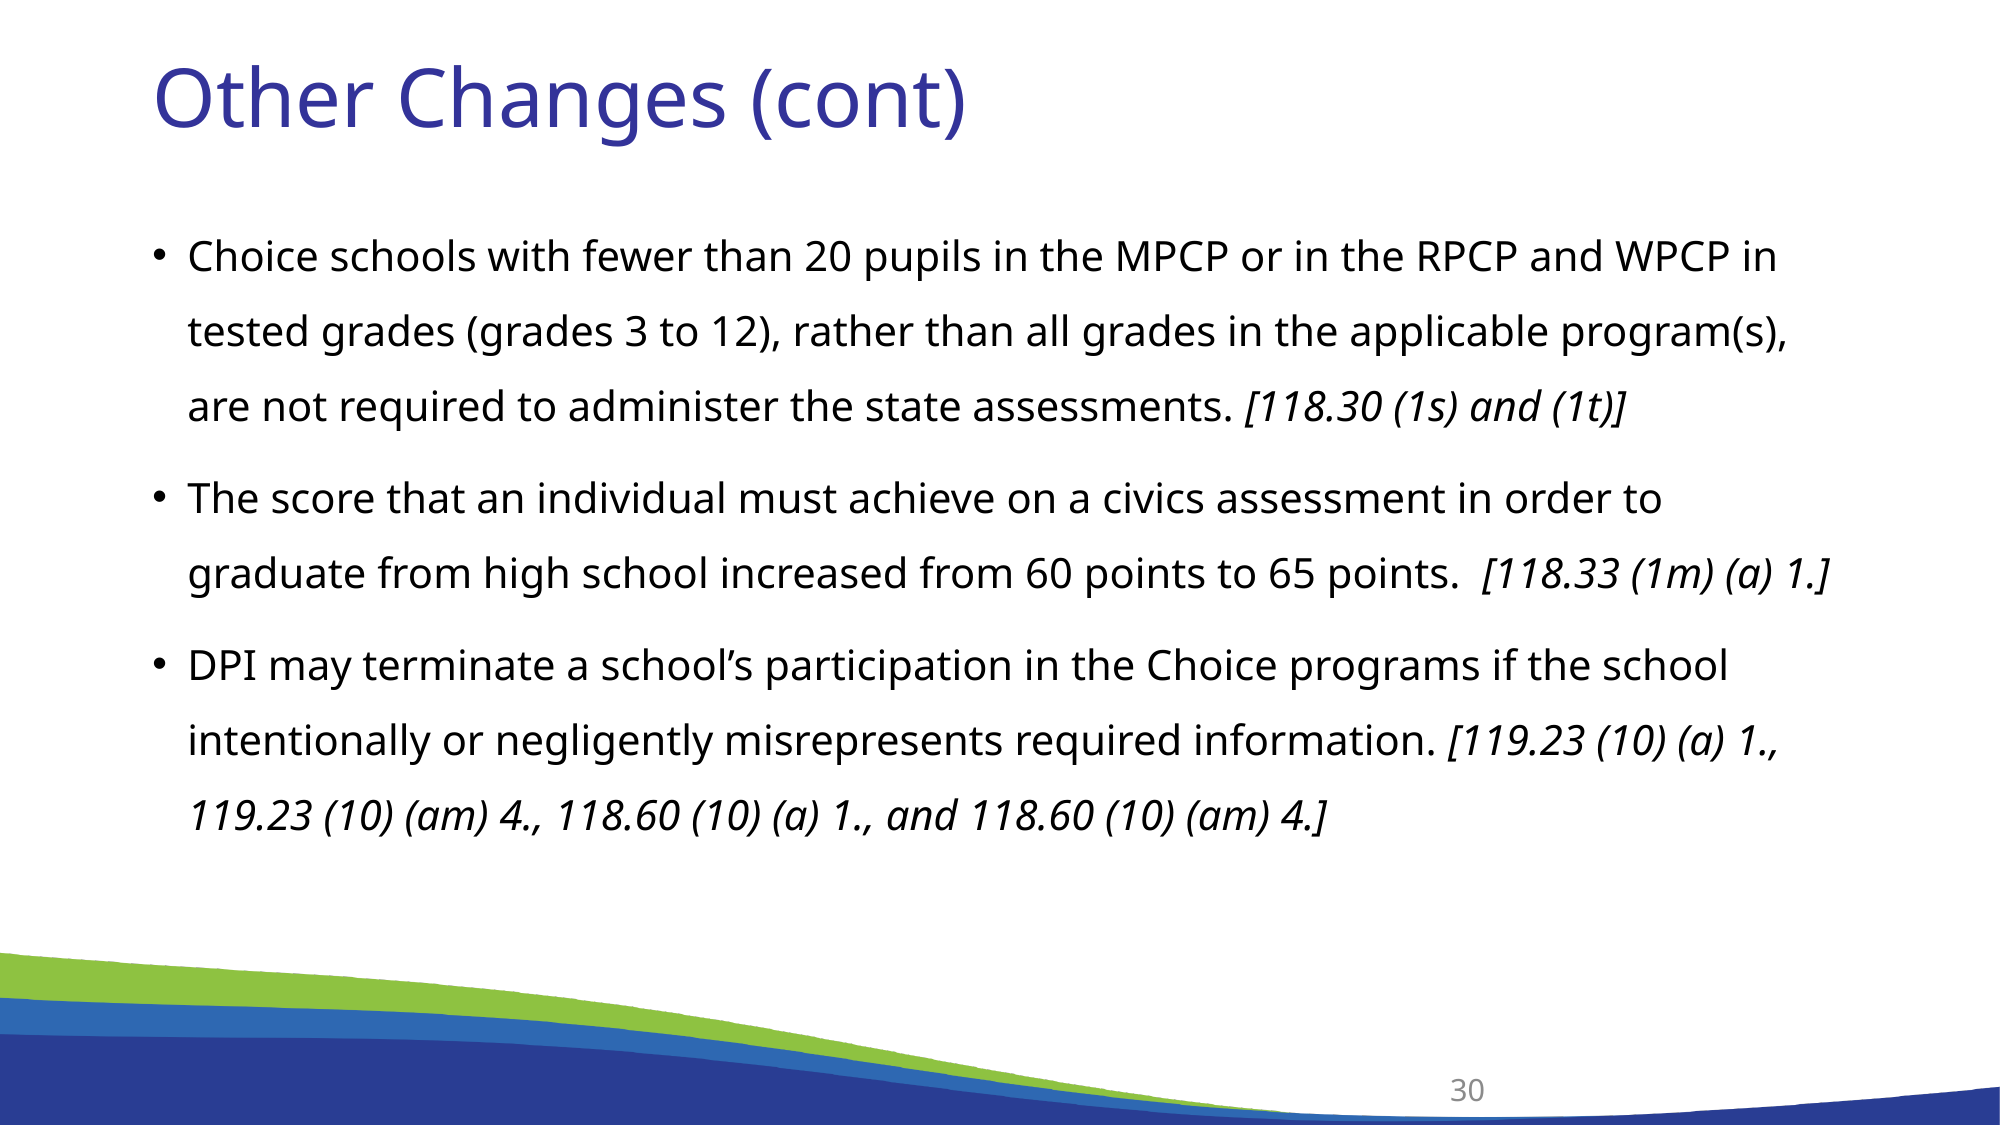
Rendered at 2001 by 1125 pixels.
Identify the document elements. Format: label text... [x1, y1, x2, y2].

title Other Changes (cont) [137, 18, 1863, 184]
list Choice schools with fewer than 20 pupils in the MPCP or in the RPCP and WPCP in tested grades (grades 3 to 12), rather than all grades in the applicable program(s), are not required to administer the state assessments. [118.30 (1s) and (1t)] The score that an individual must achieve on a civics assessment in order to graduate from high school increased from 60 points to 65 points. [118.33 (1m) (a) 1.] DPI may terminate a school’s participation in the Choice programs if the school intentionally or negligently misrepresents required information. [119.23 (10) (a) 1., 119.23 (10) (am) 4., 118.60 (10) (a) 1., and 118.60 (10) (am) 4.] [137, 196, 1863, 926]
picture [0, 925, 2000, 1125]
